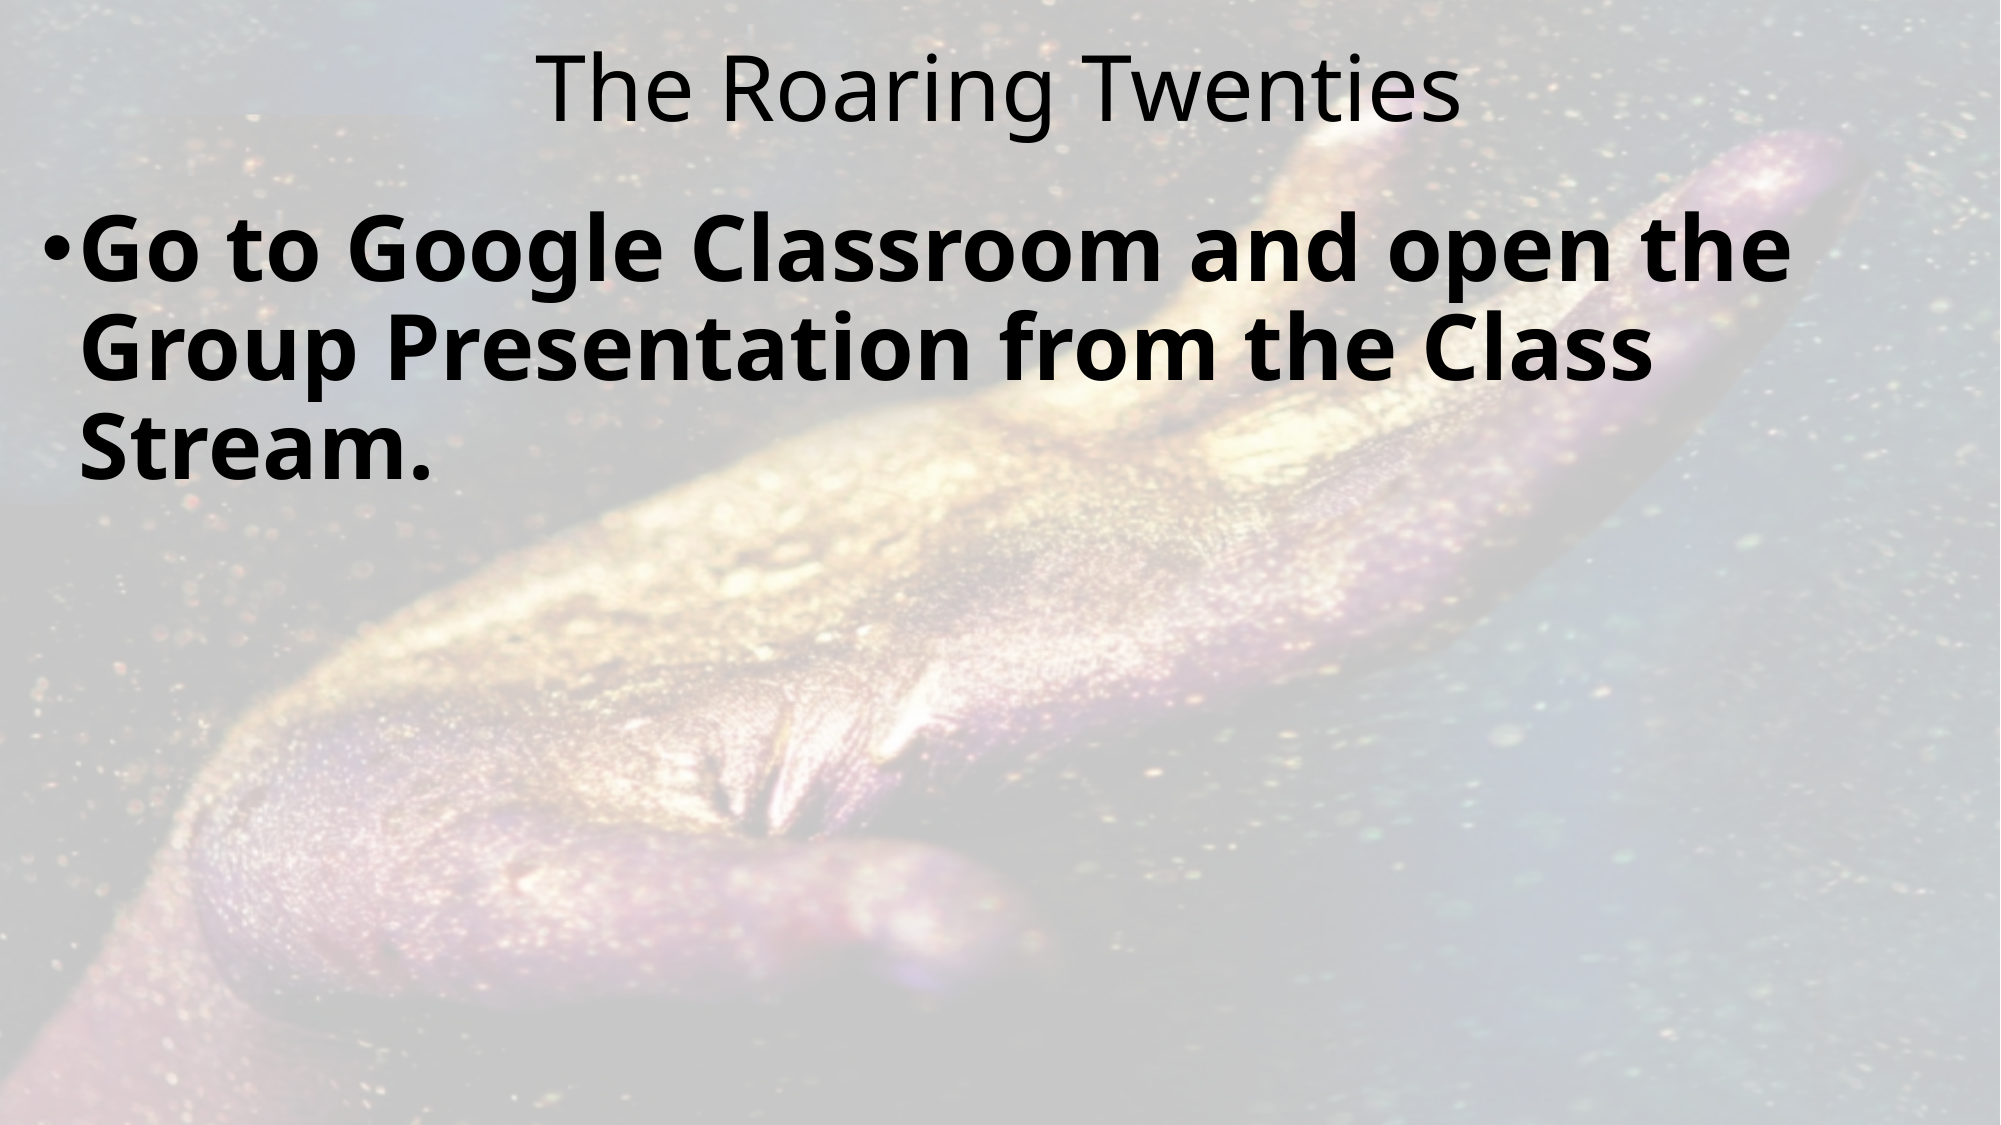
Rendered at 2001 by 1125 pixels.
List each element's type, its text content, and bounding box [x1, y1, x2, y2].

title The Roaring Twenties [38, 26, 1962, 157]
list Go to Google Classroom and open the Group Presentation from the Class Stream. [26, 195, 1962, 1099]
